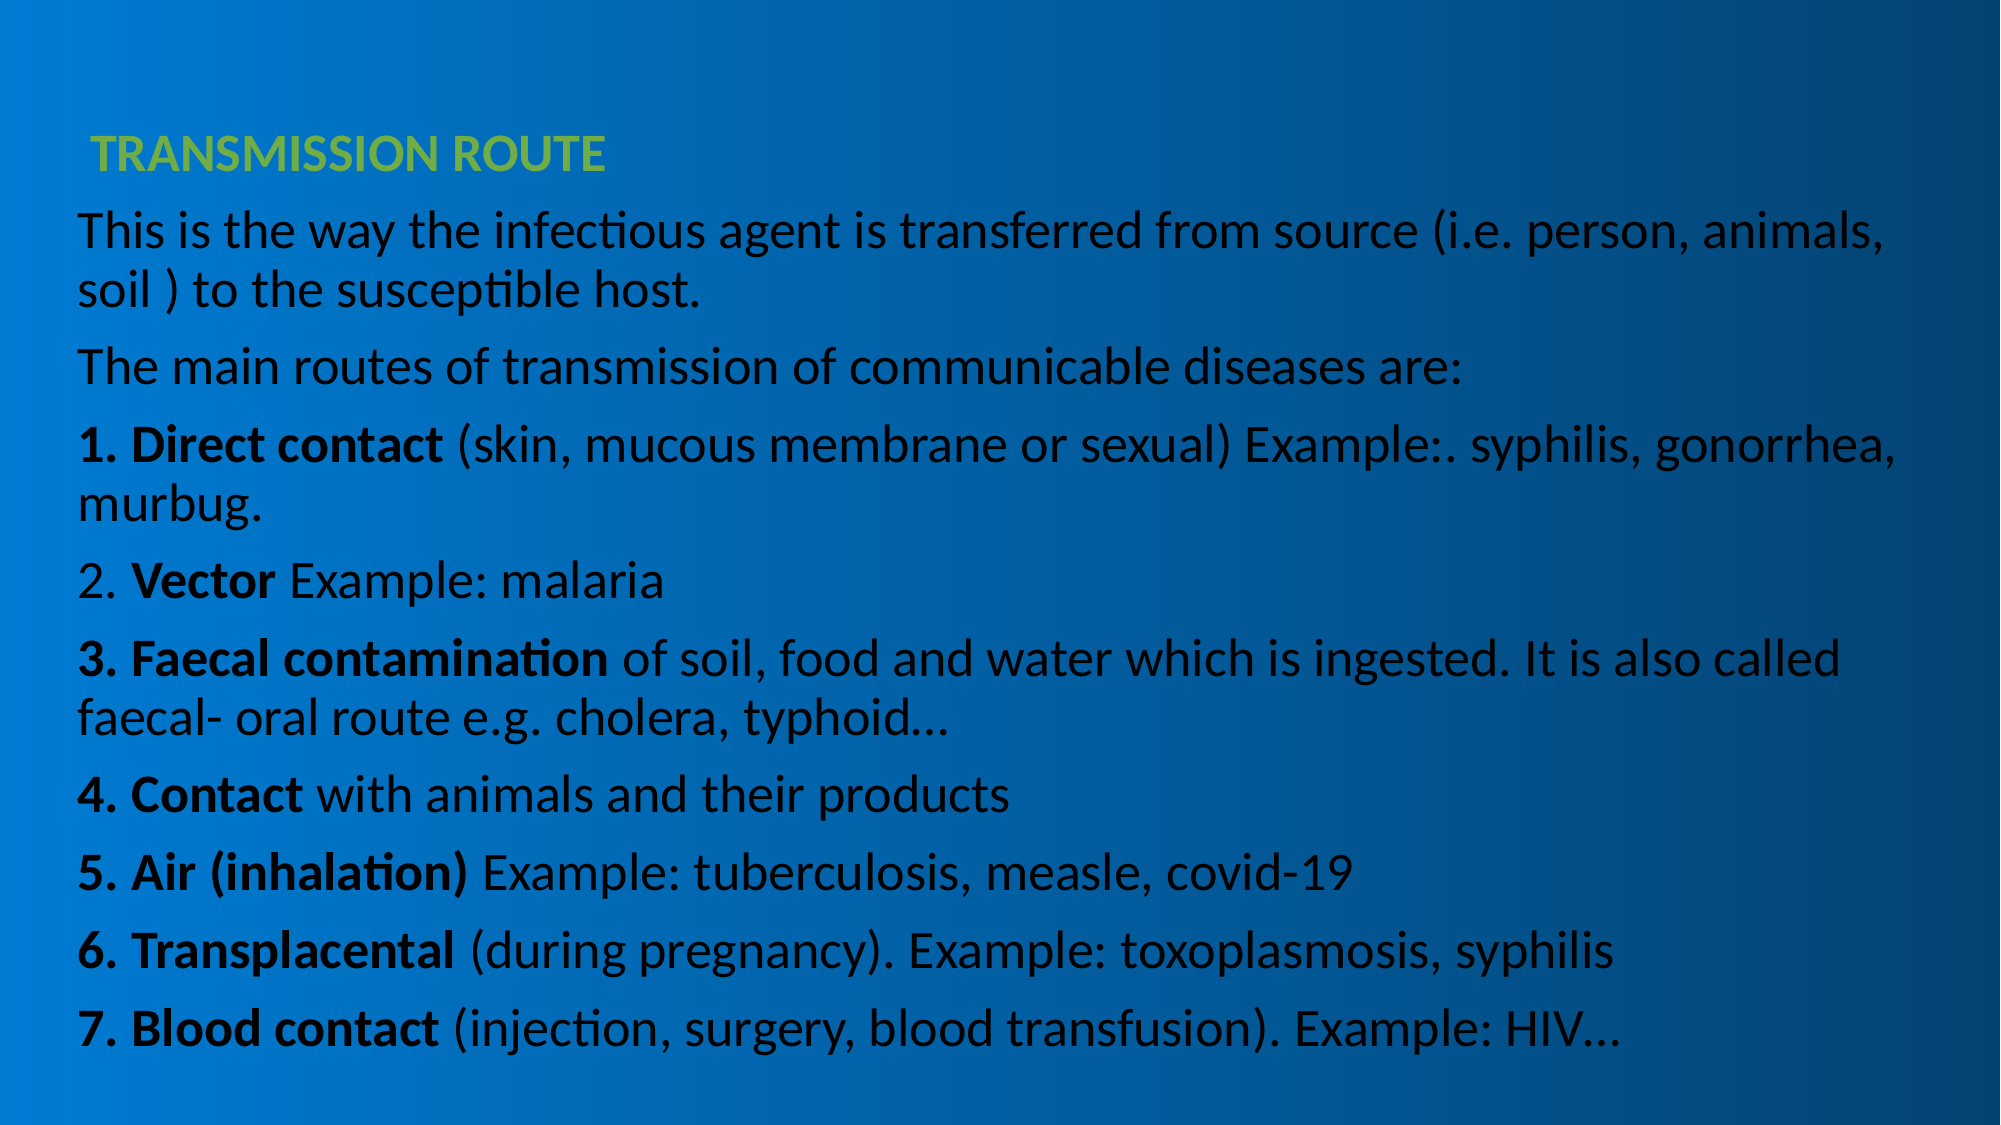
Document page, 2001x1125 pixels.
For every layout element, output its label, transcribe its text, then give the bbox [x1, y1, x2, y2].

list TRANSMISSION ROUTE This is the way the infectious agent is transferred from source (i.e. person, animals, soil ) to the susceptible host. The main routes of transmission of communicable diseases are: 1. Direct contact (skin, mucous membrane or sexual) Example:. syphilis, gonorrhea, murbug. 2. Vector Example: malaria 3. Faecal contamination of soil, food and water which is ingested. It is also called faecal- oral route e.g. cholera, typhoid… 4. Contact with animals and their products 5. Air (inhalation) Example: tuberculosis, measle, covid-19 6. Transplacental (during pregnancy). Example: toxoplasmosis, syphilis 7. Blood contact (injection, surgery, blood transfusion). Example: HIV… [63, 116, 1942, 1067]
